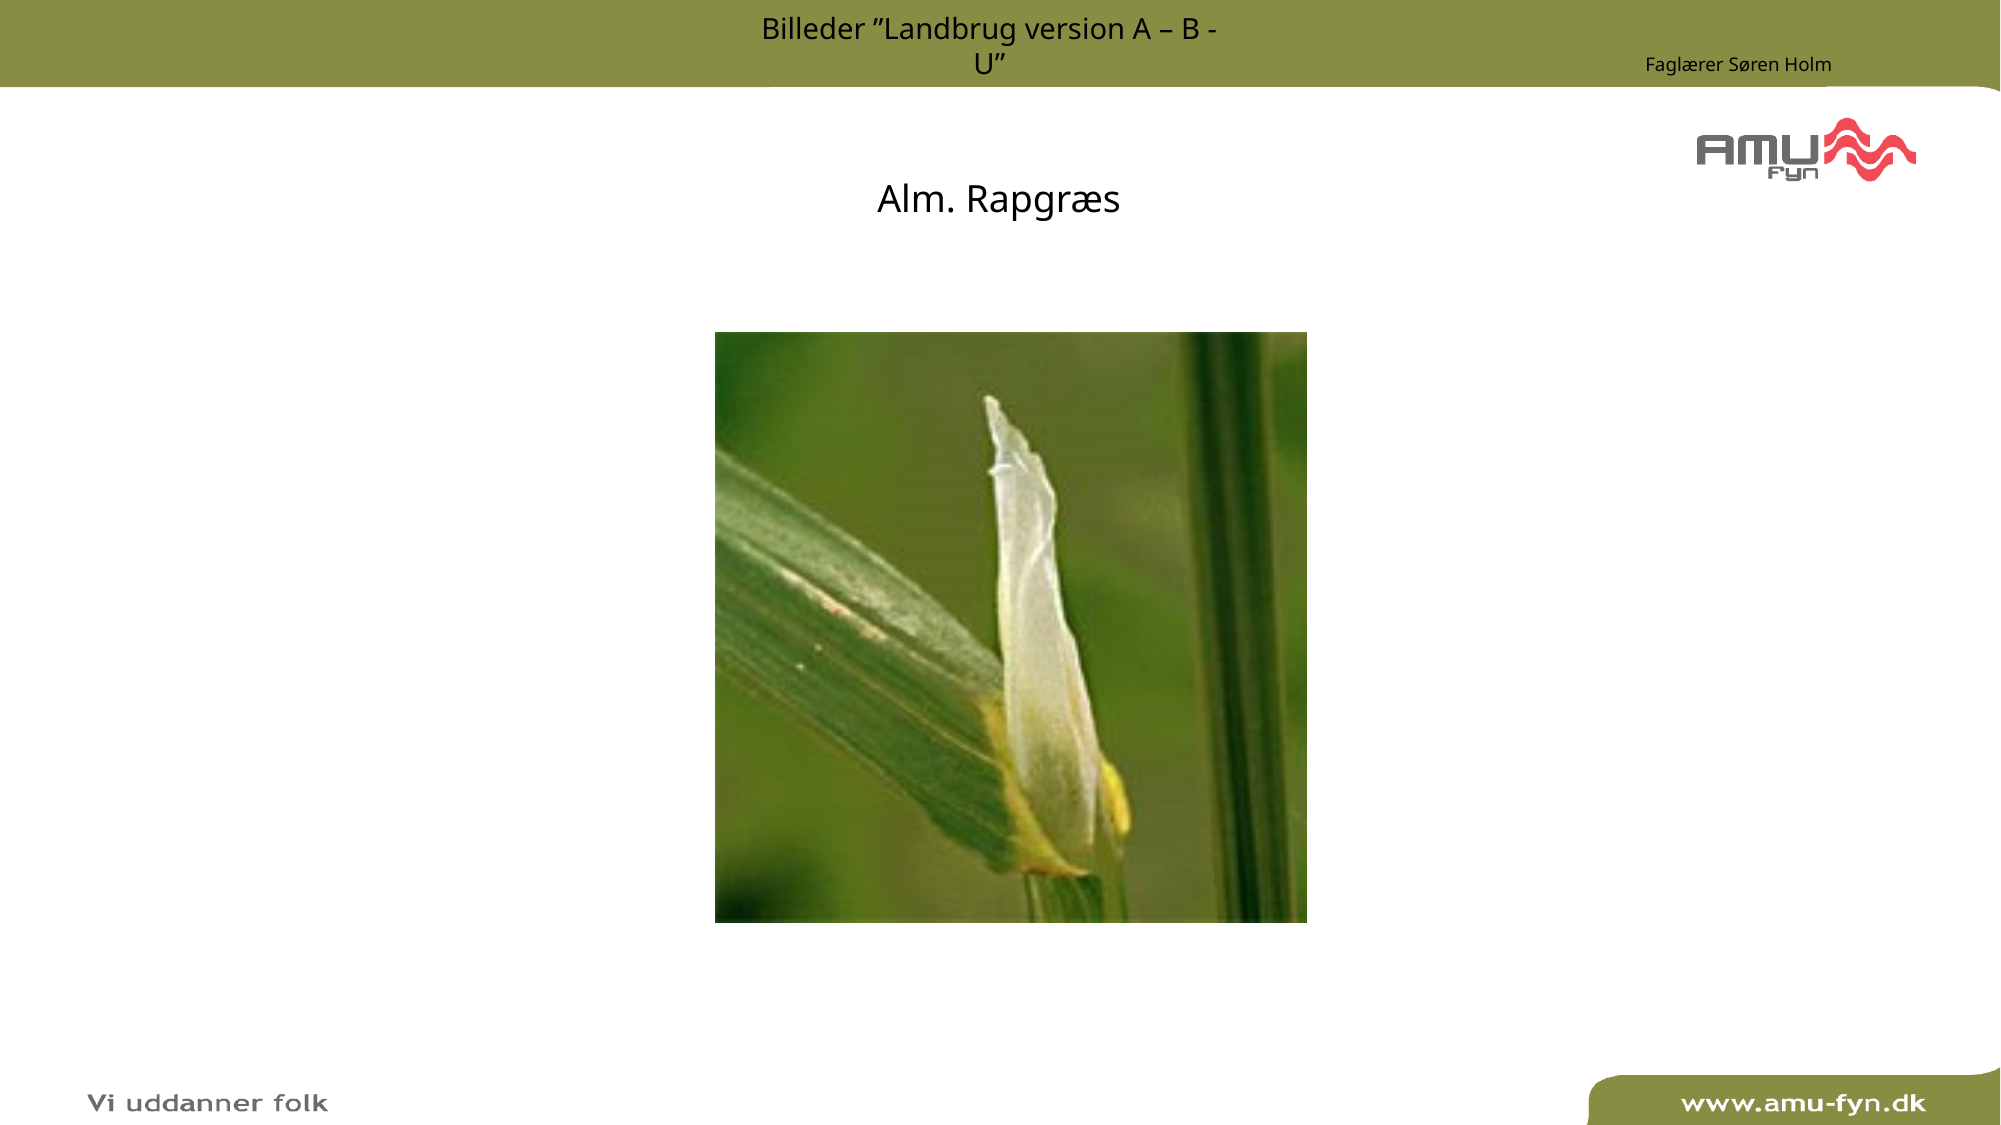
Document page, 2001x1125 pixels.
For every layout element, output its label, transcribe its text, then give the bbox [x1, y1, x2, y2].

text_box Billeder ”Landbrug version A – B - U” [730, 20, 1248, 70]
text_box Faglærer Søren Holm [1630, 45, 1902, 83]
text_box Alm. Rapgræs [862, 167, 1138, 228]
picture [0, 0, 2001, 1125]
